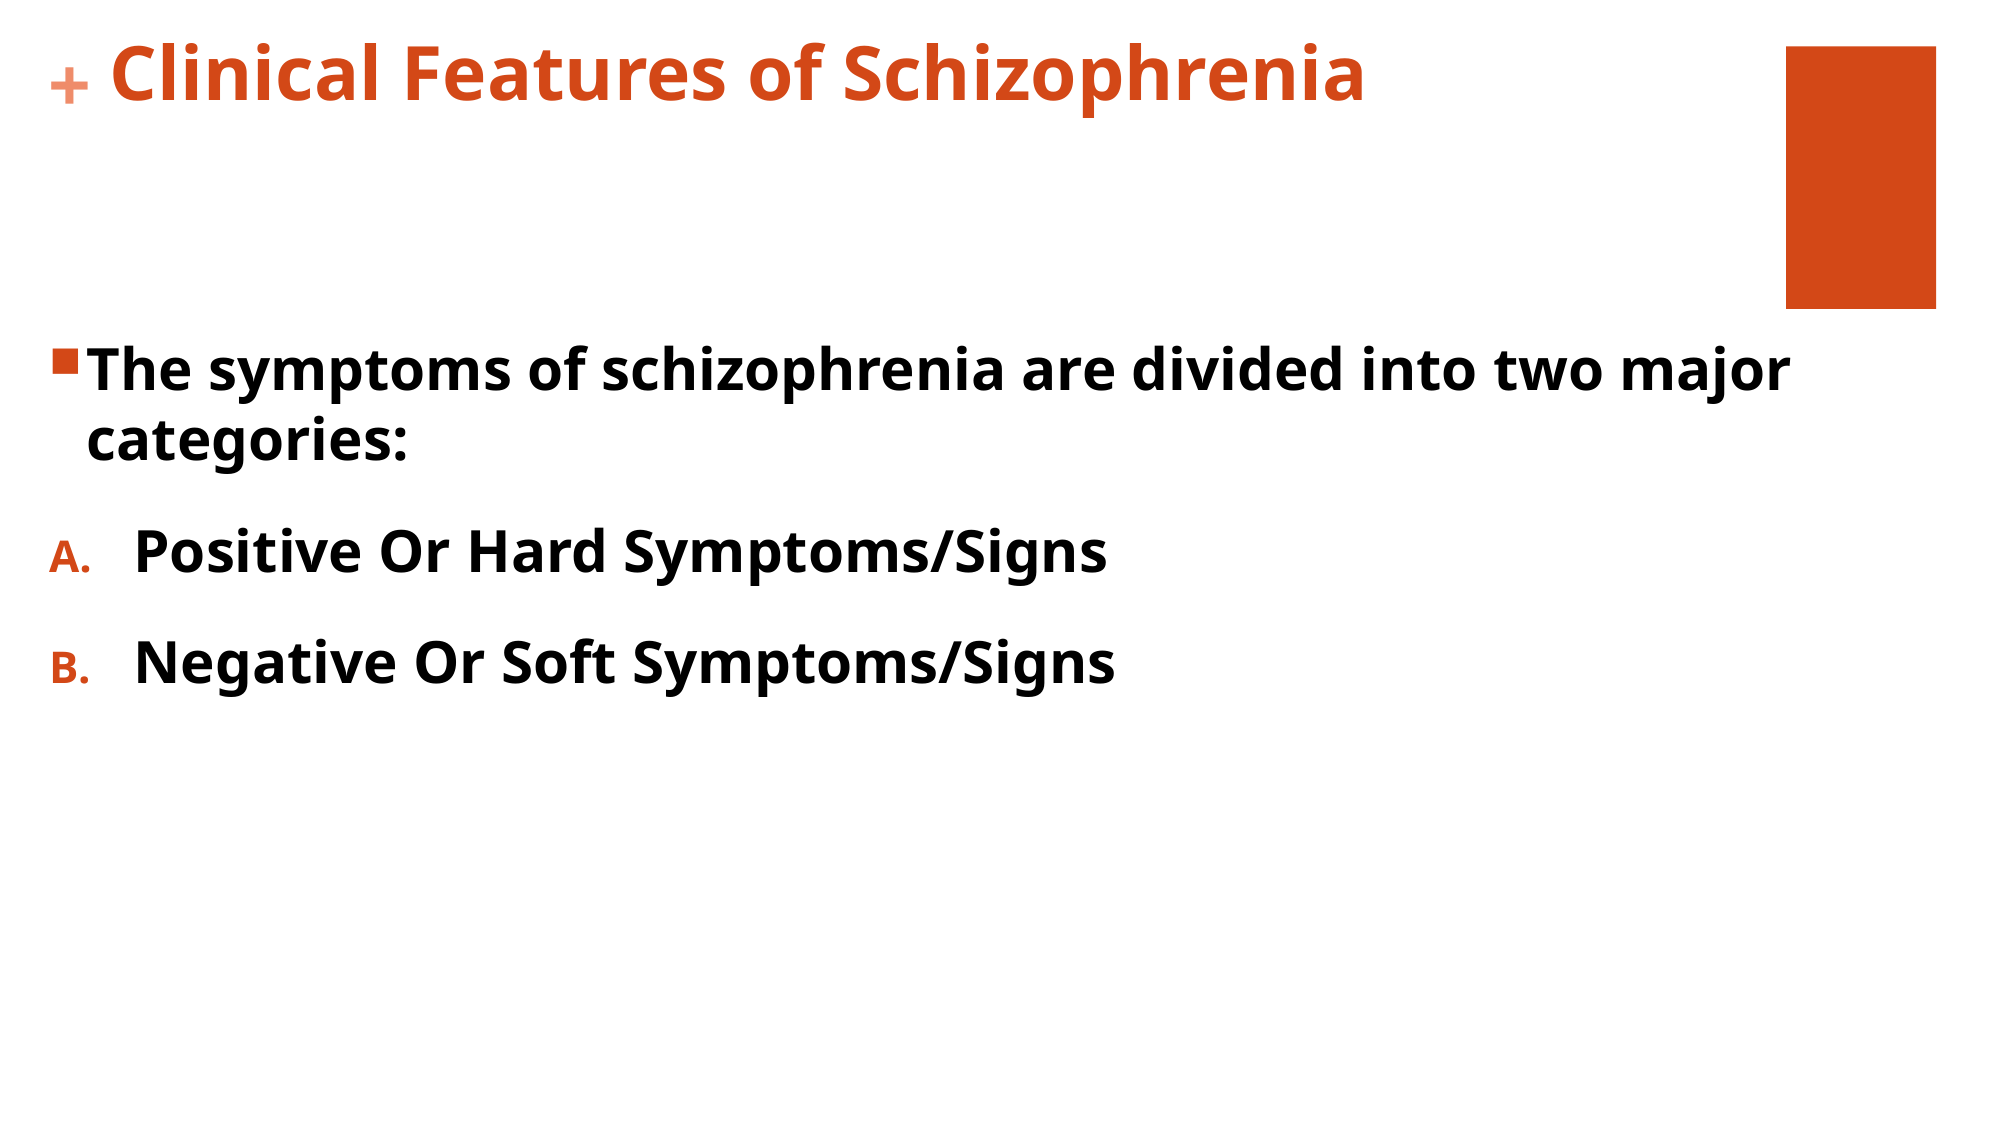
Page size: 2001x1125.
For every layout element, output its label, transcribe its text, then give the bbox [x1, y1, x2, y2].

title Clinical Features of Schizophrenia [94, 0, 1748, 123]
list The symptoms of schizophrenia are divided into two major categories: Positive Or Hard Symptoms/Signs Negative Or Soft Symptoms/Signs [34, 324, 2000, 1005]
